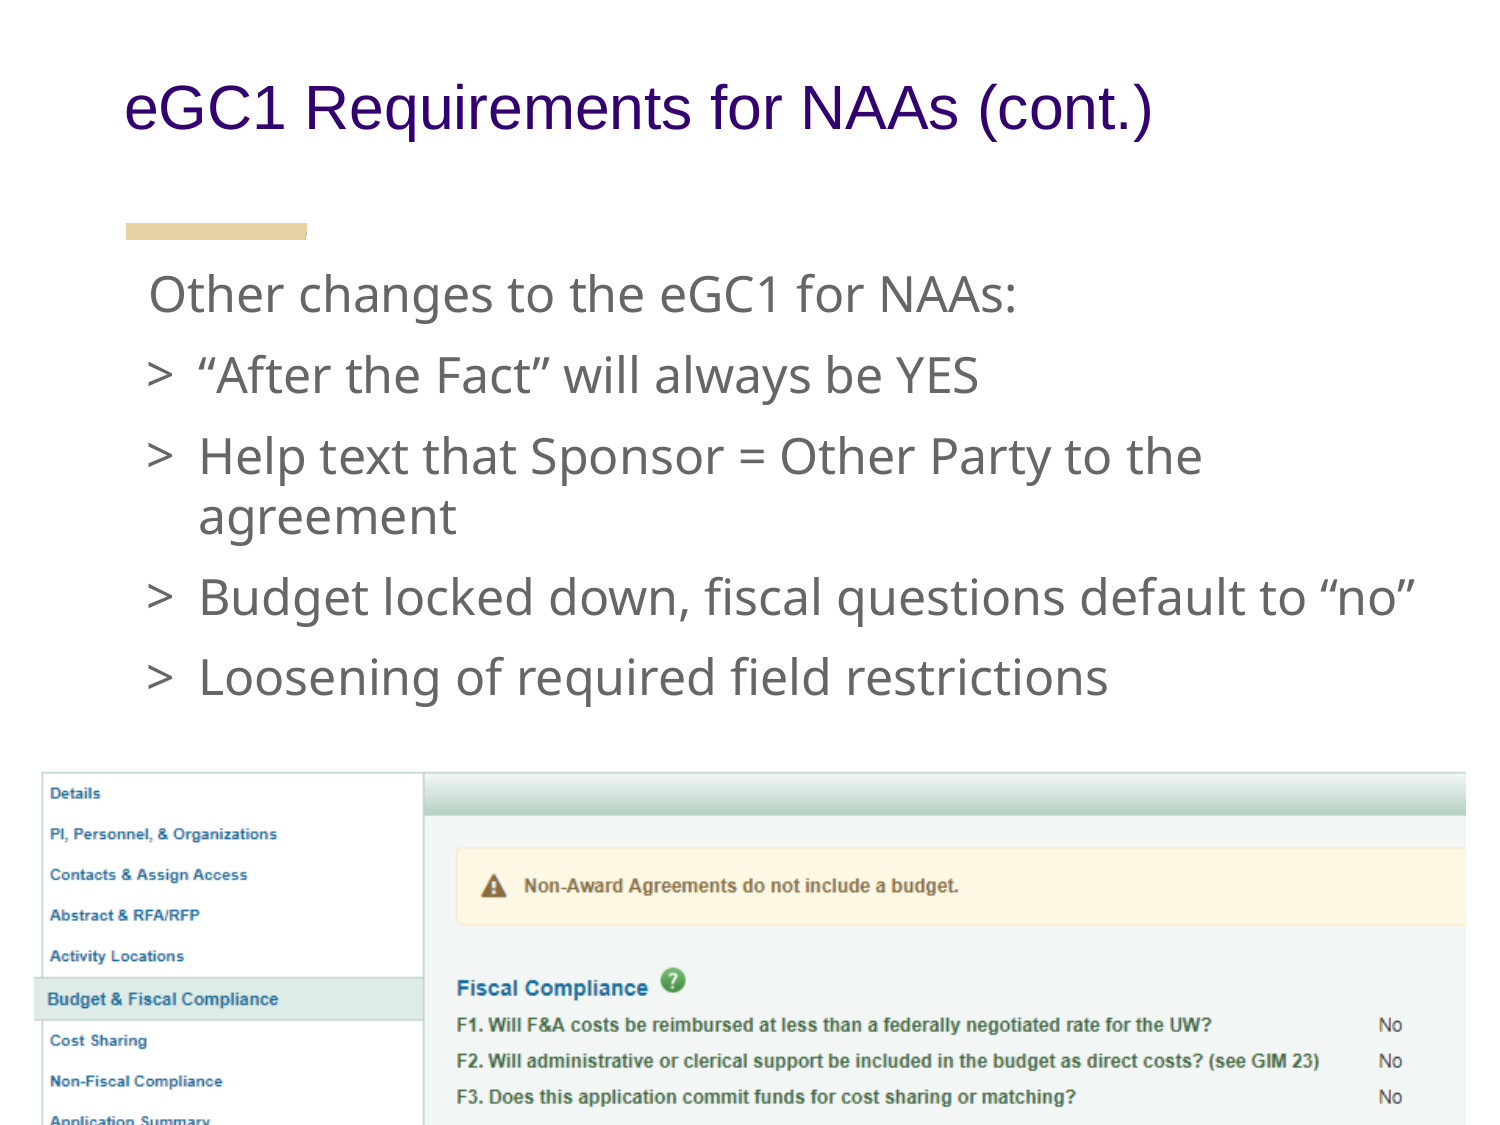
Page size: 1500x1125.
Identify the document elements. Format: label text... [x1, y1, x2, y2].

picture [34, 765, 1466, 1125]
picture [125, 224, 307, 240]
list Other changes to the eGC1 for NAAs: “After the Fact” will always be YES Help text that Sponsor = Other Party to the agreement Budget locked down, fiscal questions default to “no” Loosening of required field restrictions [108, 247, 1451, 660]
list eGC1 Requirements for NAAs (cont.) [109, 60, 1452, 224]
